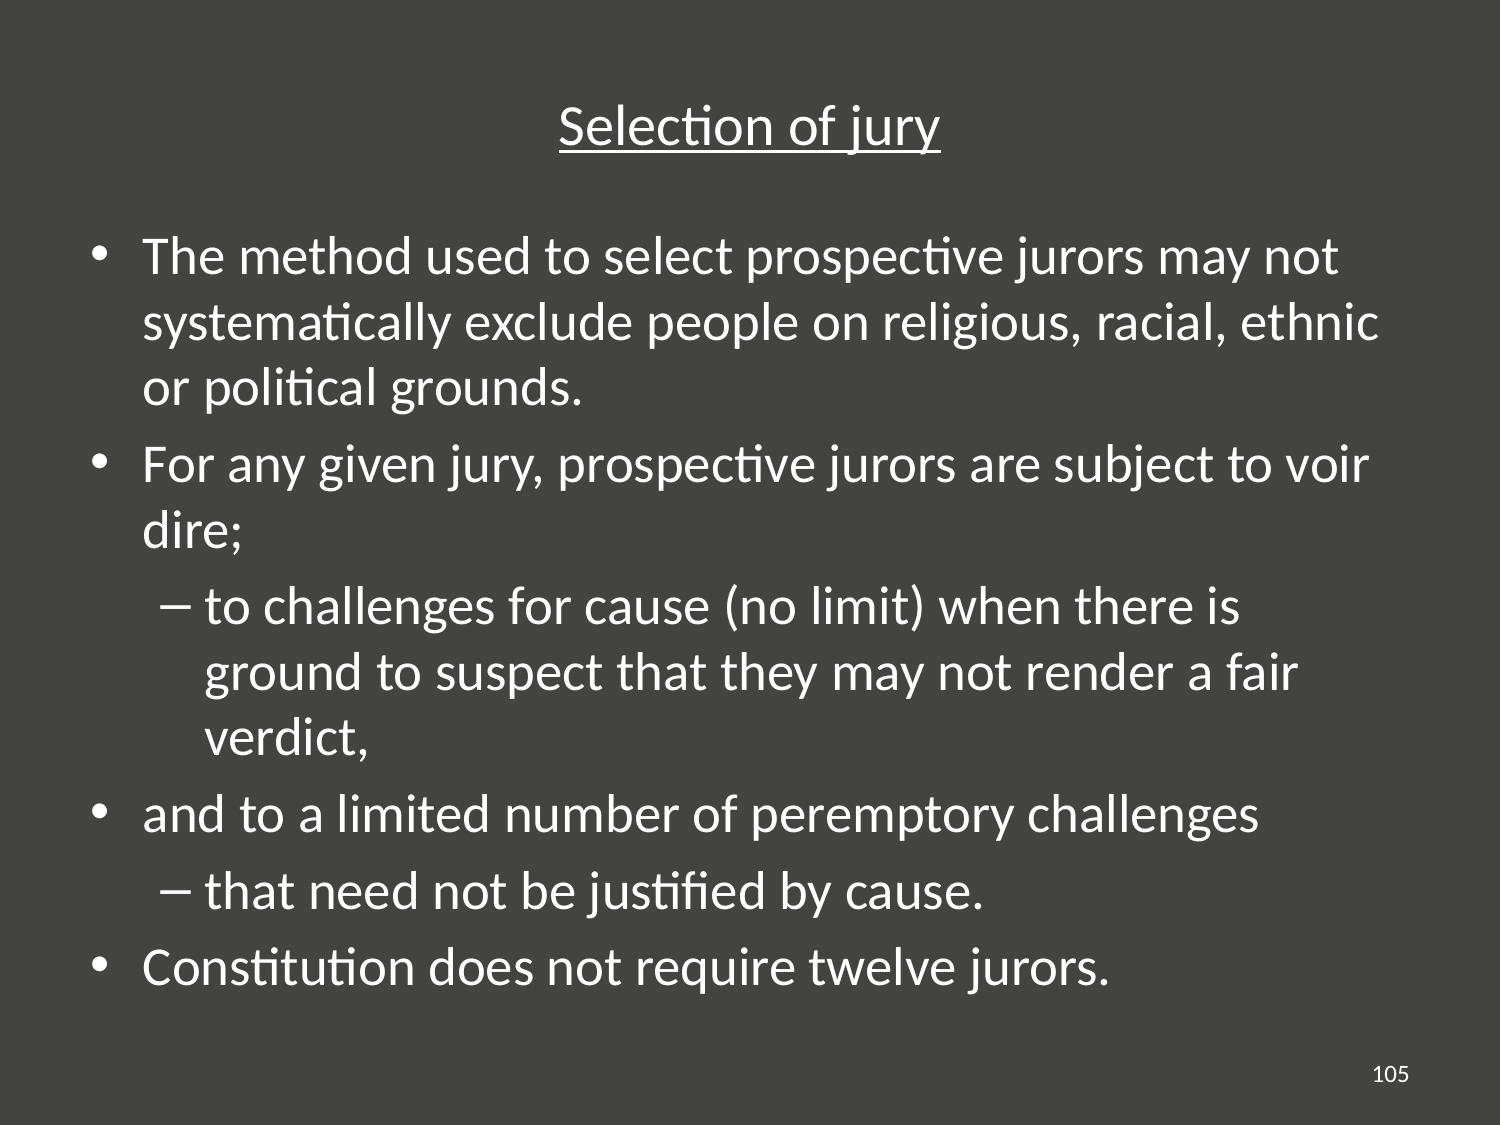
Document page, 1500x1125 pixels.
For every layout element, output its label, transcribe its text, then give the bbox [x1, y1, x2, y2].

slide_number 105 [1074, 1042, 1425, 1103]
title Selection of jury [75, 45, 1425, 200]
list The method used to select prospective jurors may not systematically exclude people on religious, racial, ethnic or political grounds. For any given jury, prospective jurors are subject to voir dire; to challenges for cause (no limit) when there is ground to suspect that they may not render a fair verdict, and to a limited number of peremptory challenges that need not be justified by cause. Constitution does not require twelve jurors. [75, 212, 1425, 1005]
